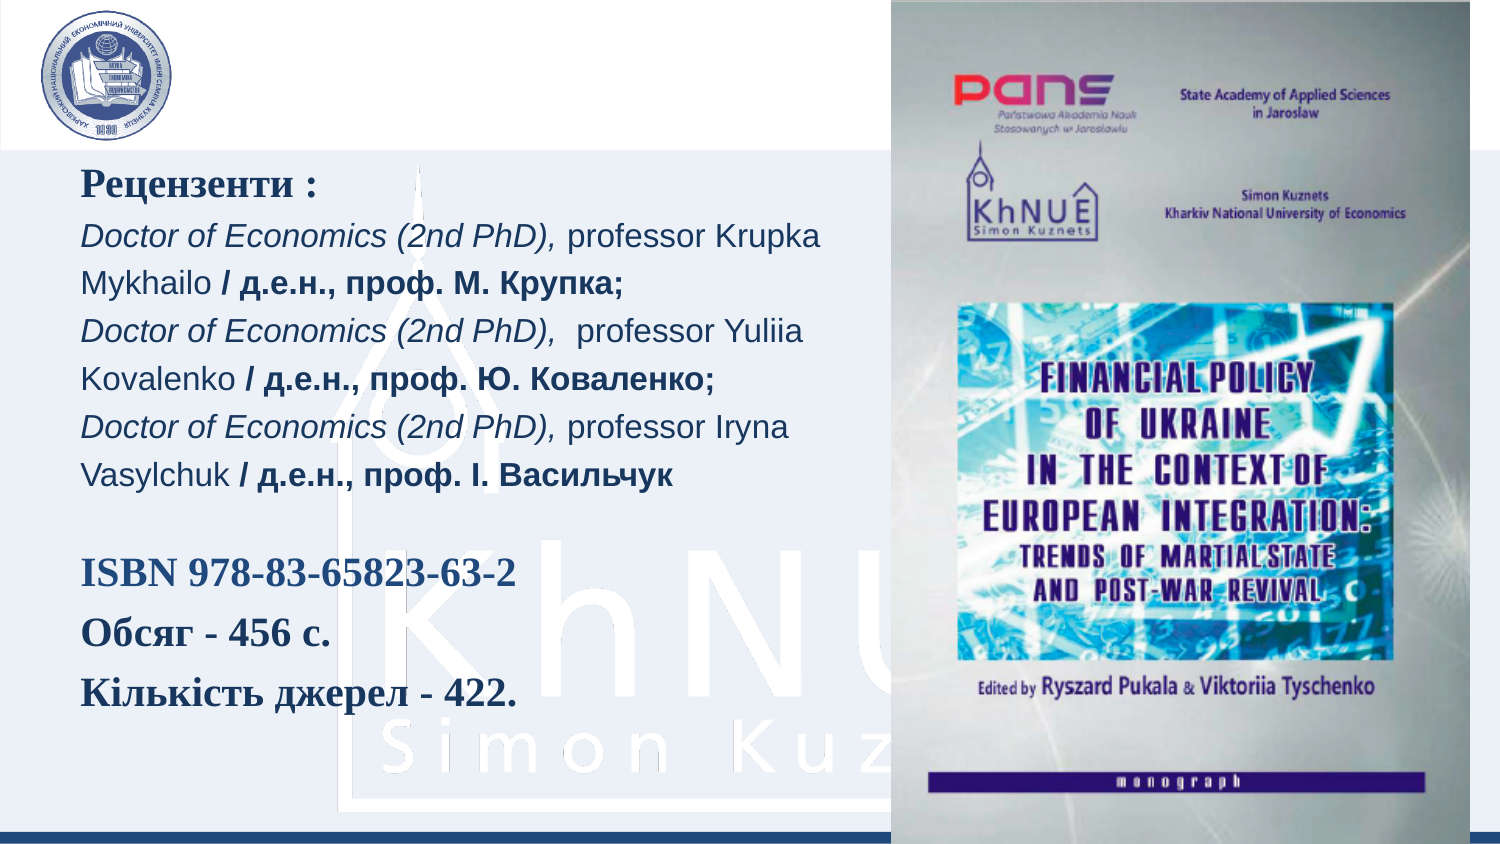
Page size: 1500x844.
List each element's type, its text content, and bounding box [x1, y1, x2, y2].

picture [331, 0, 1470, 844]
picture [40, 10, 172, 141]
list Рецензенти : Doctor of Economics (2nd PhD), professor Krupka Mykhailo / д.е.н., проф. М. Крупка; Doctor of Economics (2nd PhD), professor Yuliia Kovalenko / д.е.н., проф. Ю. Коваленко; Doctor of Economics (2nd PhD), professor Iryna Vasylchuk / д.е.н., проф. І. Васильчук ISBN 978-83-65823-63-2 Обсяг - 456 с. Кількість джерел - 422. [65, 138, 881, 737]
